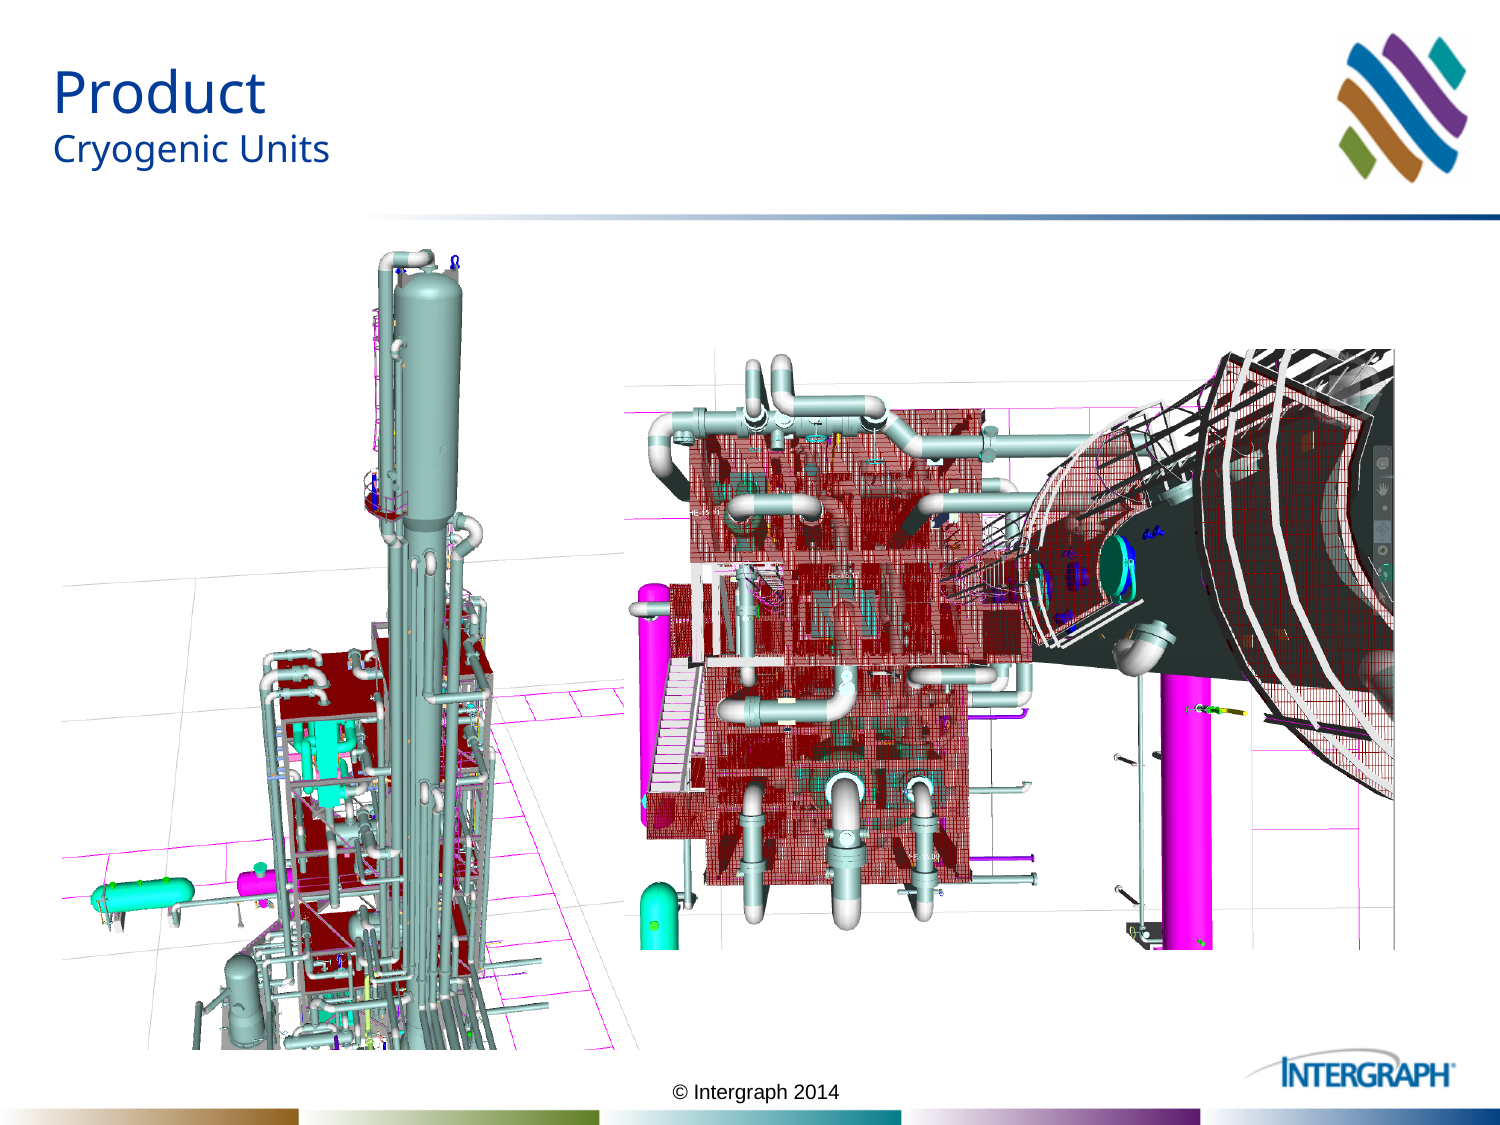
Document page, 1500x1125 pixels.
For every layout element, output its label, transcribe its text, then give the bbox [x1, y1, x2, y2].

title Product Cryogenic Units [37, 24, 1213, 201]
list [62, 249, 643, 1051]
picture [0, 0, 1500, 1125]
